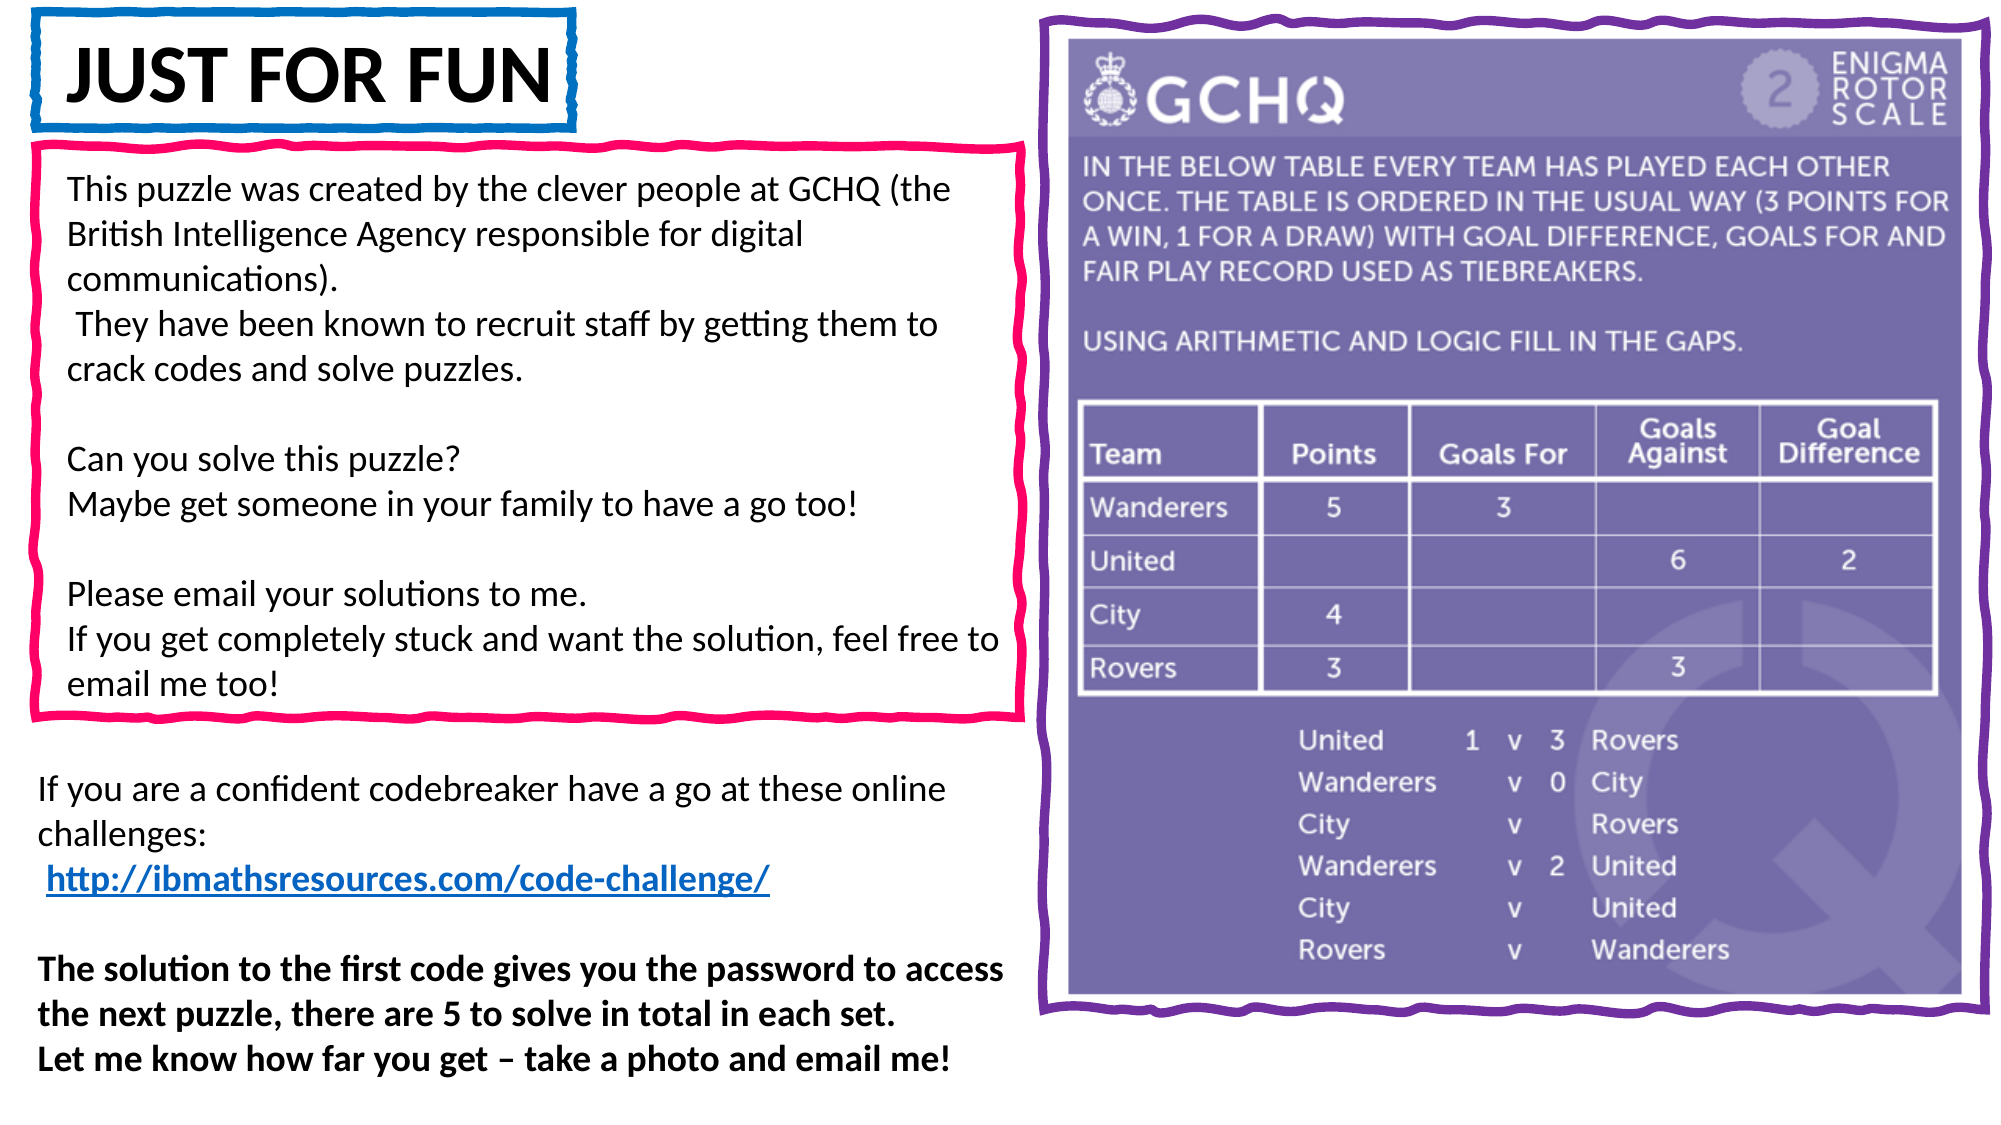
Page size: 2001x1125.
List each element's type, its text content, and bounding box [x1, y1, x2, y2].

picture [1063, 36, 1965, 996]
text_box This puzzle was created by the clever people at GCHQ (the British Intelligence Agency responsible for digital communications). They have been known to recruit staff by getting them to crack codes and solve puzzles. Can you solve this puzzle? Maybe get someone in your family to have a go too! Please email your solutions to me. If you get completely stuck and want the solution, feel free to email me too! [52, 157, 1020, 712]
text_box [1020, 336, 1024, 459]
text_box JUST FOR FUN [52, 12, 1059, 127]
text_box If you are a confident codebreaker have a go at these online challenges: http://ibmathsresources.com/code-challenge/ The solution to the first code gives you the password to access the next puzzle, there are 5 to solve in total in each set. Let me know how far you get – take a photo and email me! [22, 756, 1023, 1087]
text_box [33, 10, 573, 130]
text_box [31, 142, 1023, 721]
text_box [1040, 17, 1989, 1015]
text_box [1020, 482, 1024, 560]
text_box [1020, 260, 1024, 319]
text_box [1020, 579, 1024, 623]
